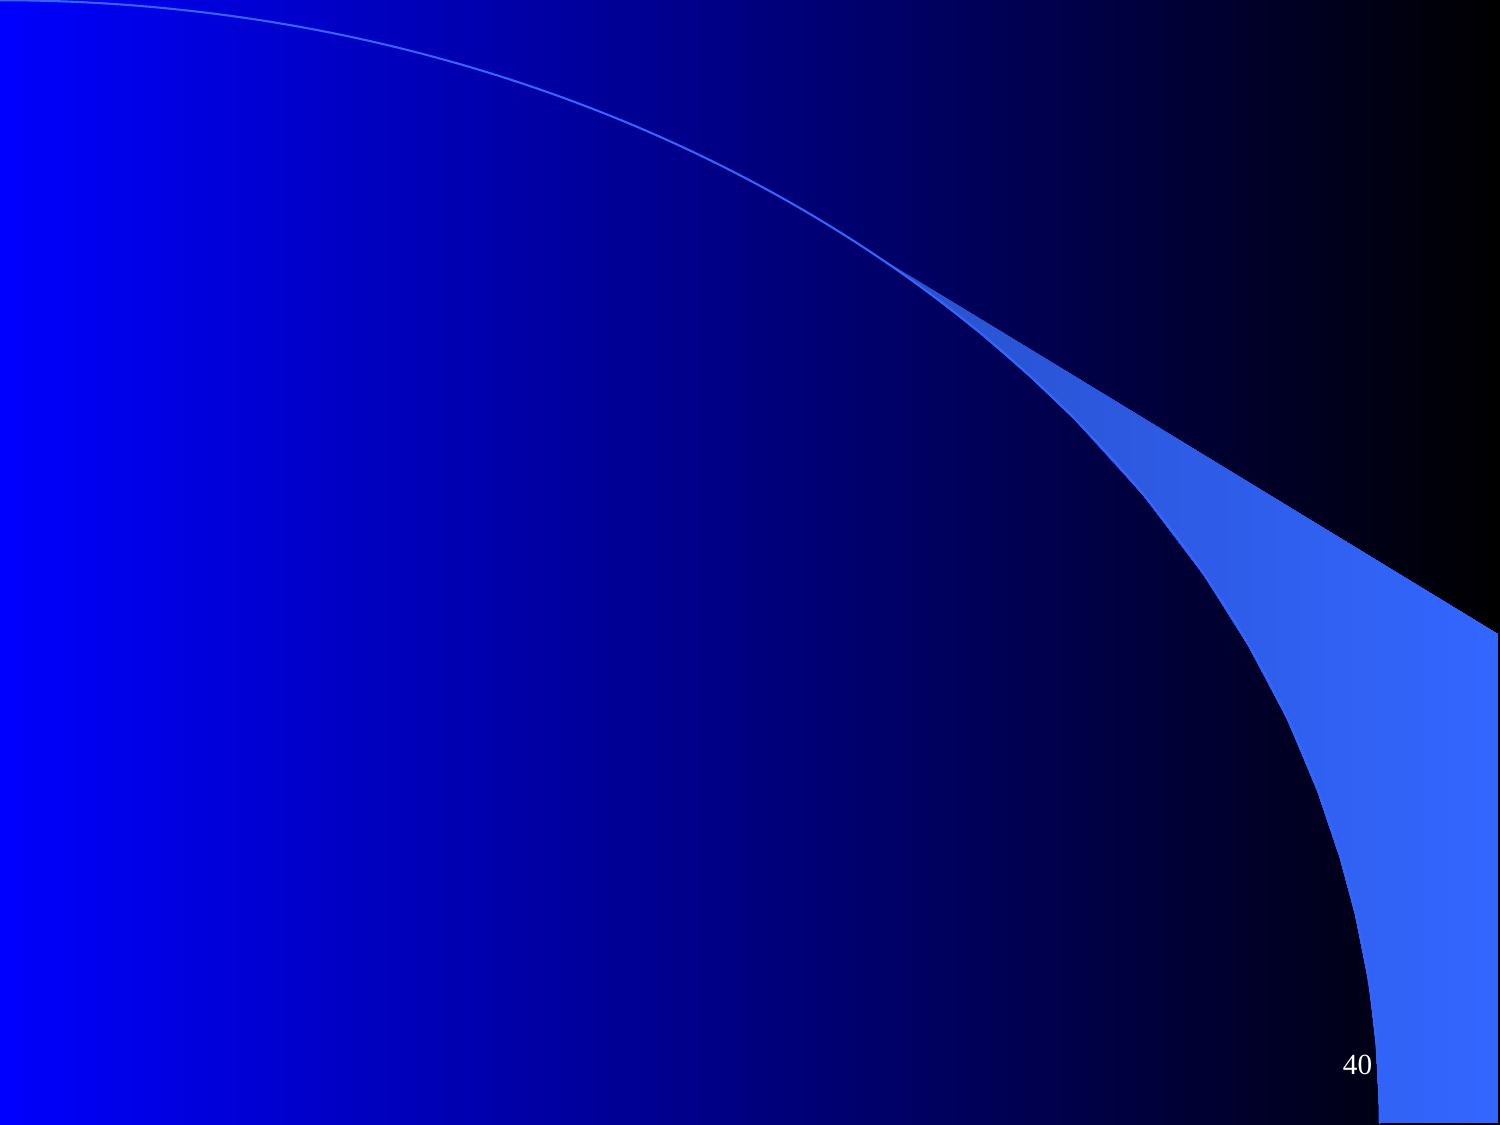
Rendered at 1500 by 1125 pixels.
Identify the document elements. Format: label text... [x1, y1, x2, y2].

slide_number 40 [1074, 1024, 1388, 1101]
